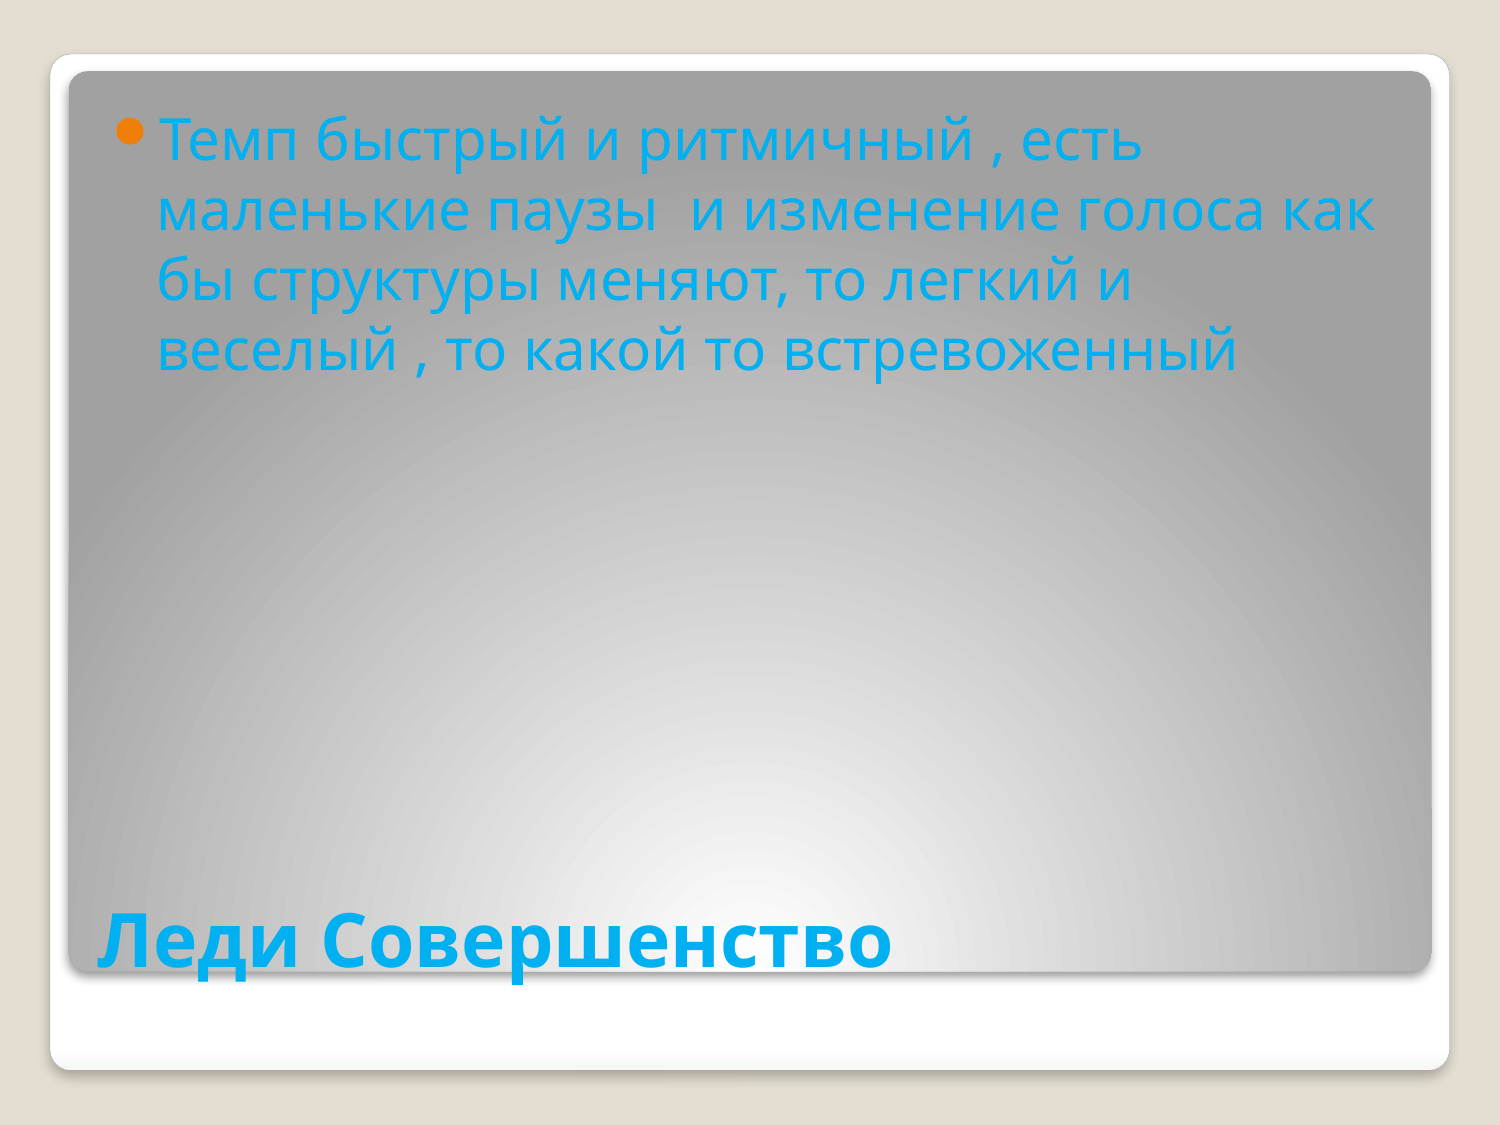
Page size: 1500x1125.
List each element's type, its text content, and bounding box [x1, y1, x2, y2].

list Темп быстрый и ритмичный , есть маленькие паузы и изменение голоса как бы структуры меняют, то легкий и веселый , то какой то встревоженный [82, 86, 1425, 774]
title Леди Совершенство [82, 817, 1425, 990]
